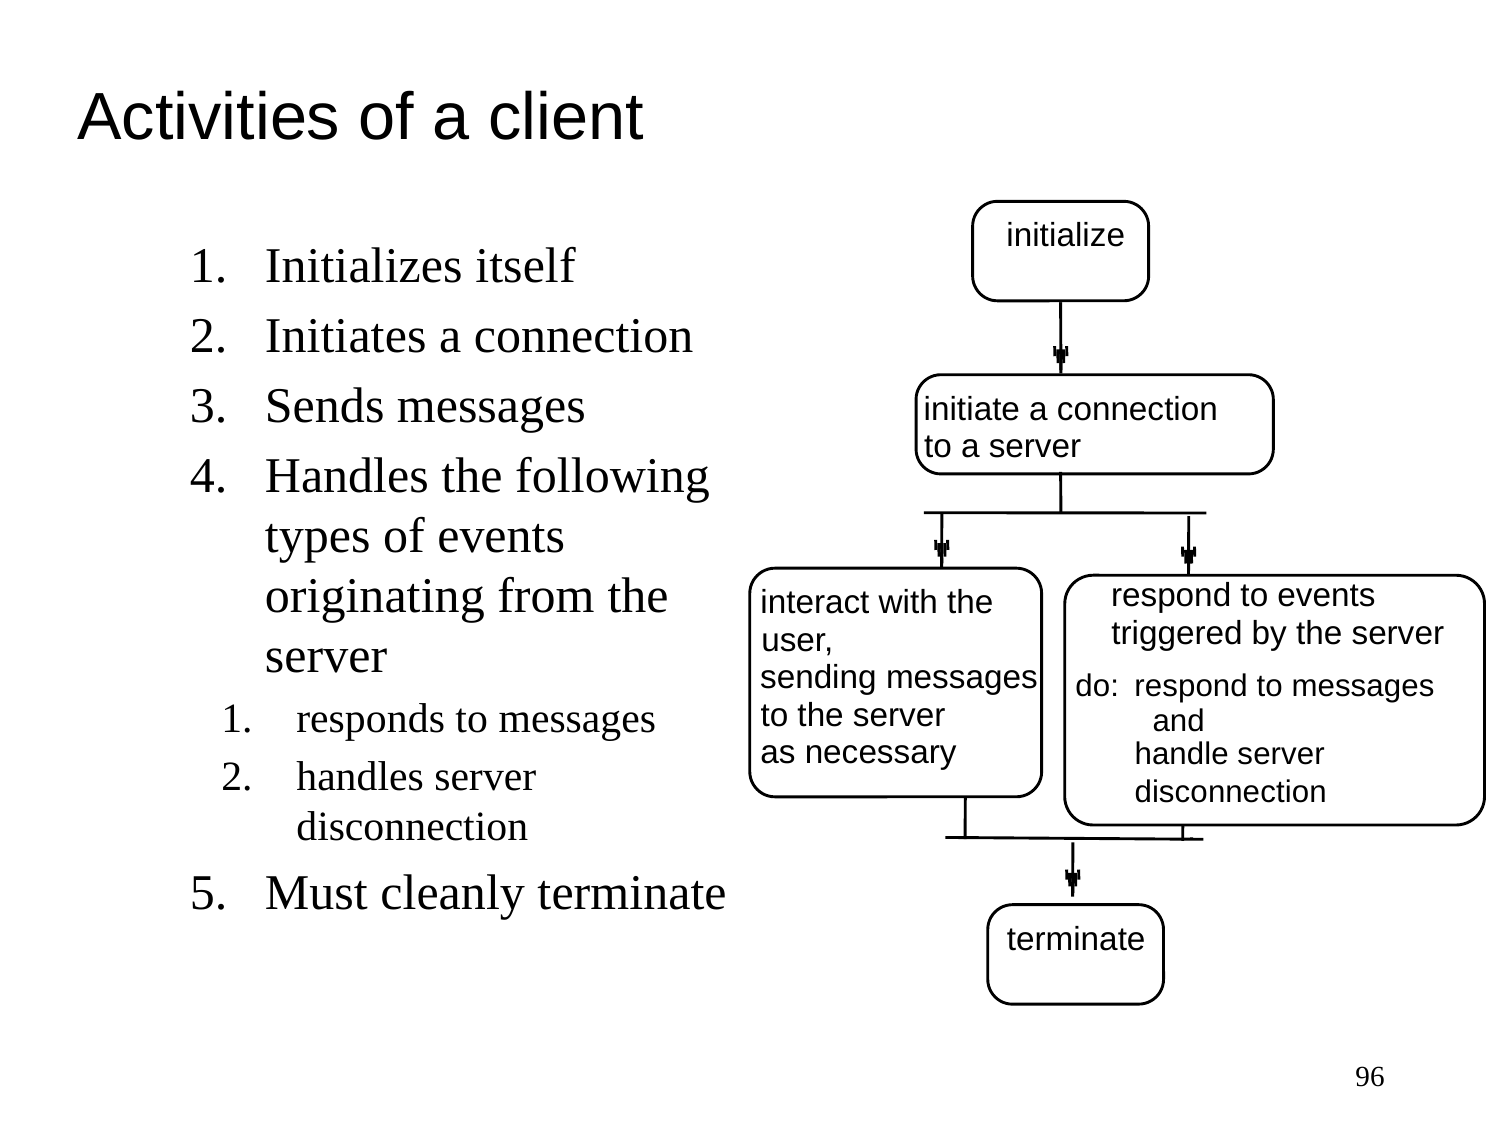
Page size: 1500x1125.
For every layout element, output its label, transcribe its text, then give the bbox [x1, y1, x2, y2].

text_box respond to events [1111, 573, 1386, 611]
list Initializes itself Initiates a connection Sends messages Handles the following types of events originating from the server responds to messages handles server disconnection Must cleanly terminate [174, 224, 788, 1013]
text_box [917, 459, 1060, 476]
text_box [917, 376, 930, 389]
title Activities of a client [62, 37, 1413, 188]
text_box user, [761, 617, 843, 655]
text_box and [1134, 699, 1205, 733]
text_box [956, 513, 960, 533]
text_box to a server [924, 424, 1082, 465]
text_box sending messages [760, 655, 1048, 696]
text_box [974, 203, 1150, 303]
text_box [1203, 492, 1207, 513]
text_box [1066, 577, 1081, 592]
text_box respond to messages [1134, 665, 1436, 704]
text_box to the server [760, 692, 956, 729]
slide_number 96 [1324, 1049, 1401, 1125]
text_box [1176, 840, 1180, 880]
text_box as necessary [760, 729, 957, 770]
text_box [1203, 514, 1207, 537]
text_box [1064, 575, 1485, 826]
text_box [972, 201, 1149, 301]
text_box do: [1075, 665, 1128, 704]
text_box [1075, 305, 1079, 350]
text_box [986, 907, 1162, 1006]
text_box [1066, 808, 1182, 838]
text_box [916, 374, 1274, 474]
text_box [956, 488, 960, 512]
text_box [1183, 577, 1486, 838]
text_box initialize [1006, 213, 1126, 254]
text_box terminate [1006, 916, 1146, 957]
text_box [749, 568, 1042, 797]
text_box triggered by the server [1111, 611, 1445, 652]
text_box interact with the [760, 580, 1004, 621]
text_box handle server disconnection [1134, 733, 1334, 809]
text_box [987, 904, 1164, 1005]
text_box initiate a connection [923, 386, 1228, 427]
